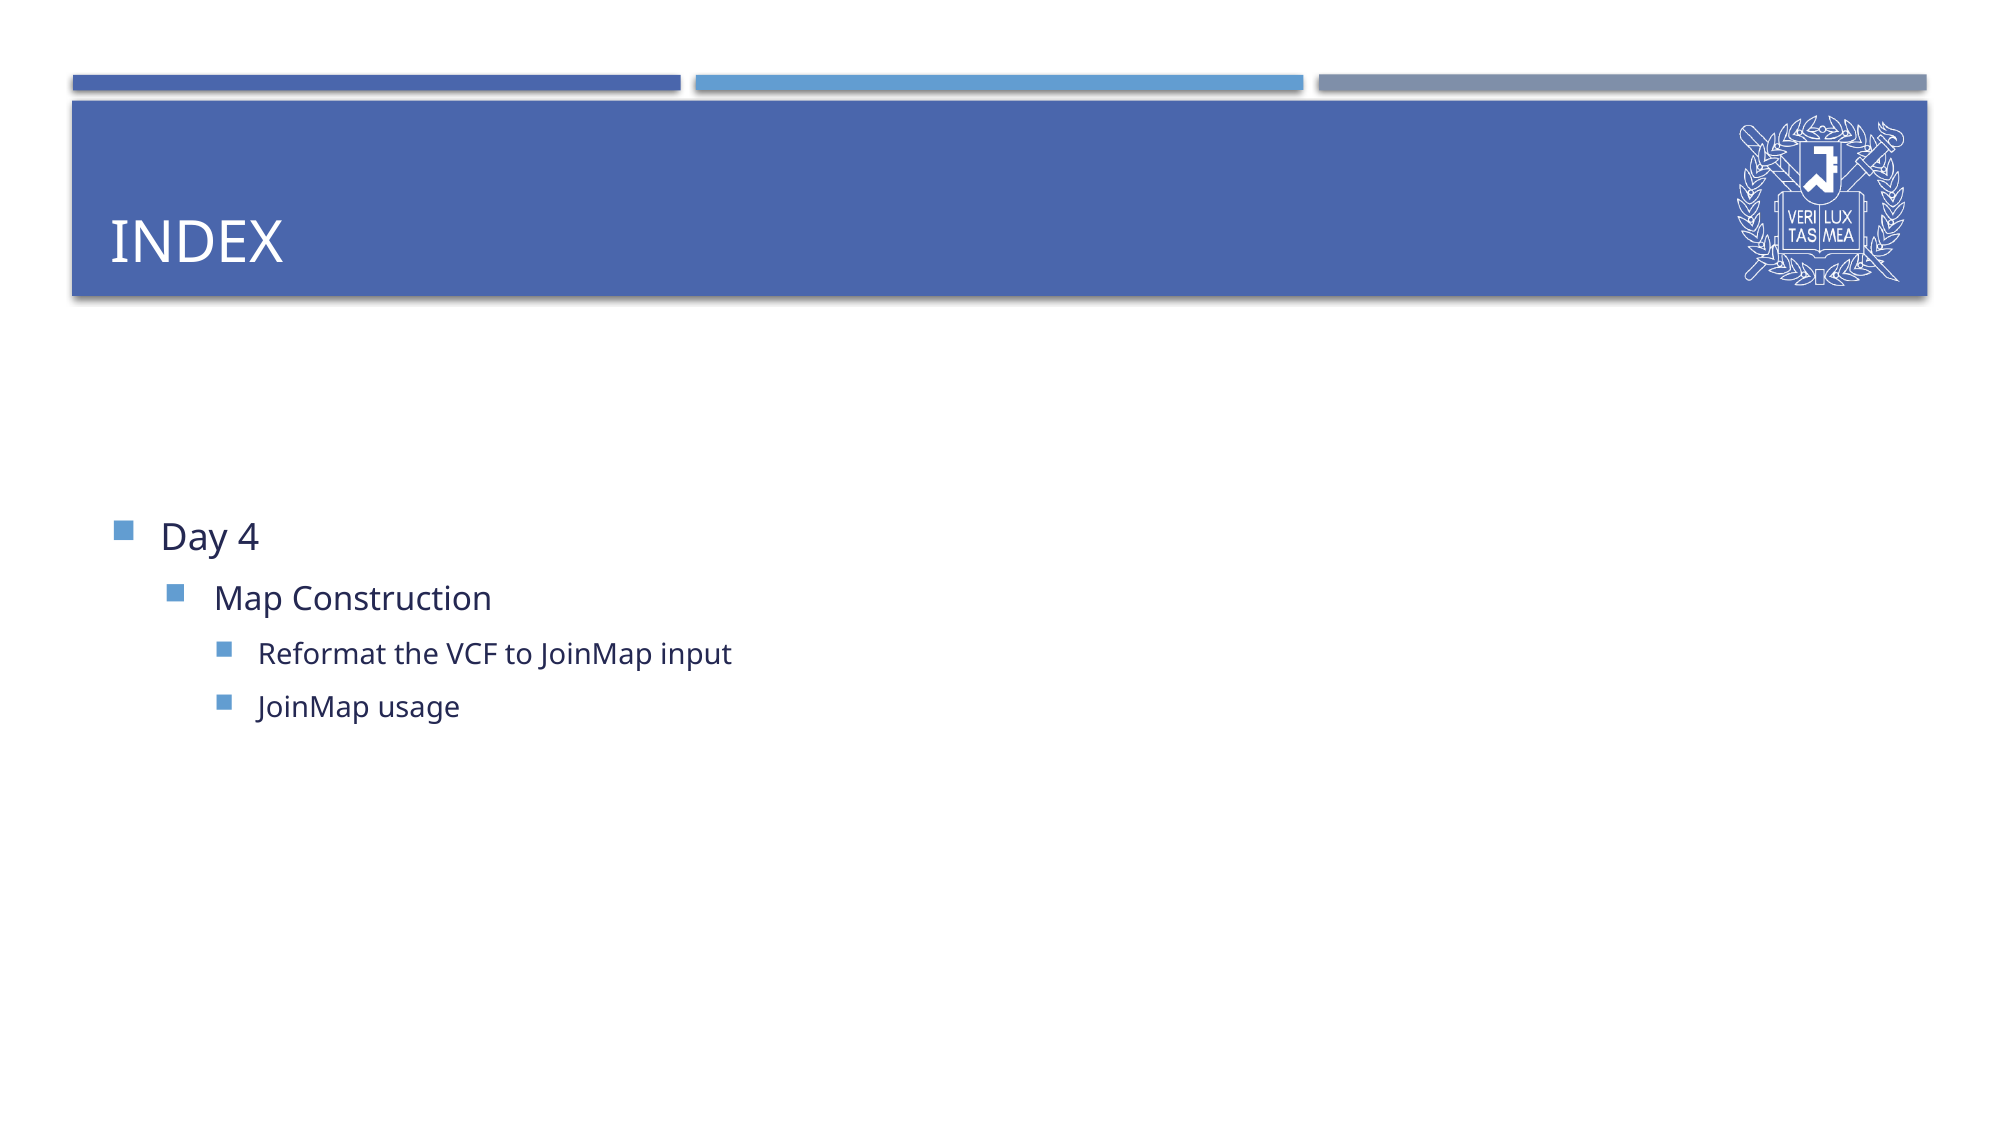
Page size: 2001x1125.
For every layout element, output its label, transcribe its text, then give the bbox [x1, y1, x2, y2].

title Index [95, 115, 1734, 282]
picture [1737, 114, 1906, 286]
list Day 4 Map Construction Reformat the VCF to JoinMap input JoinMap usage [95, 357, 1905, 962]
